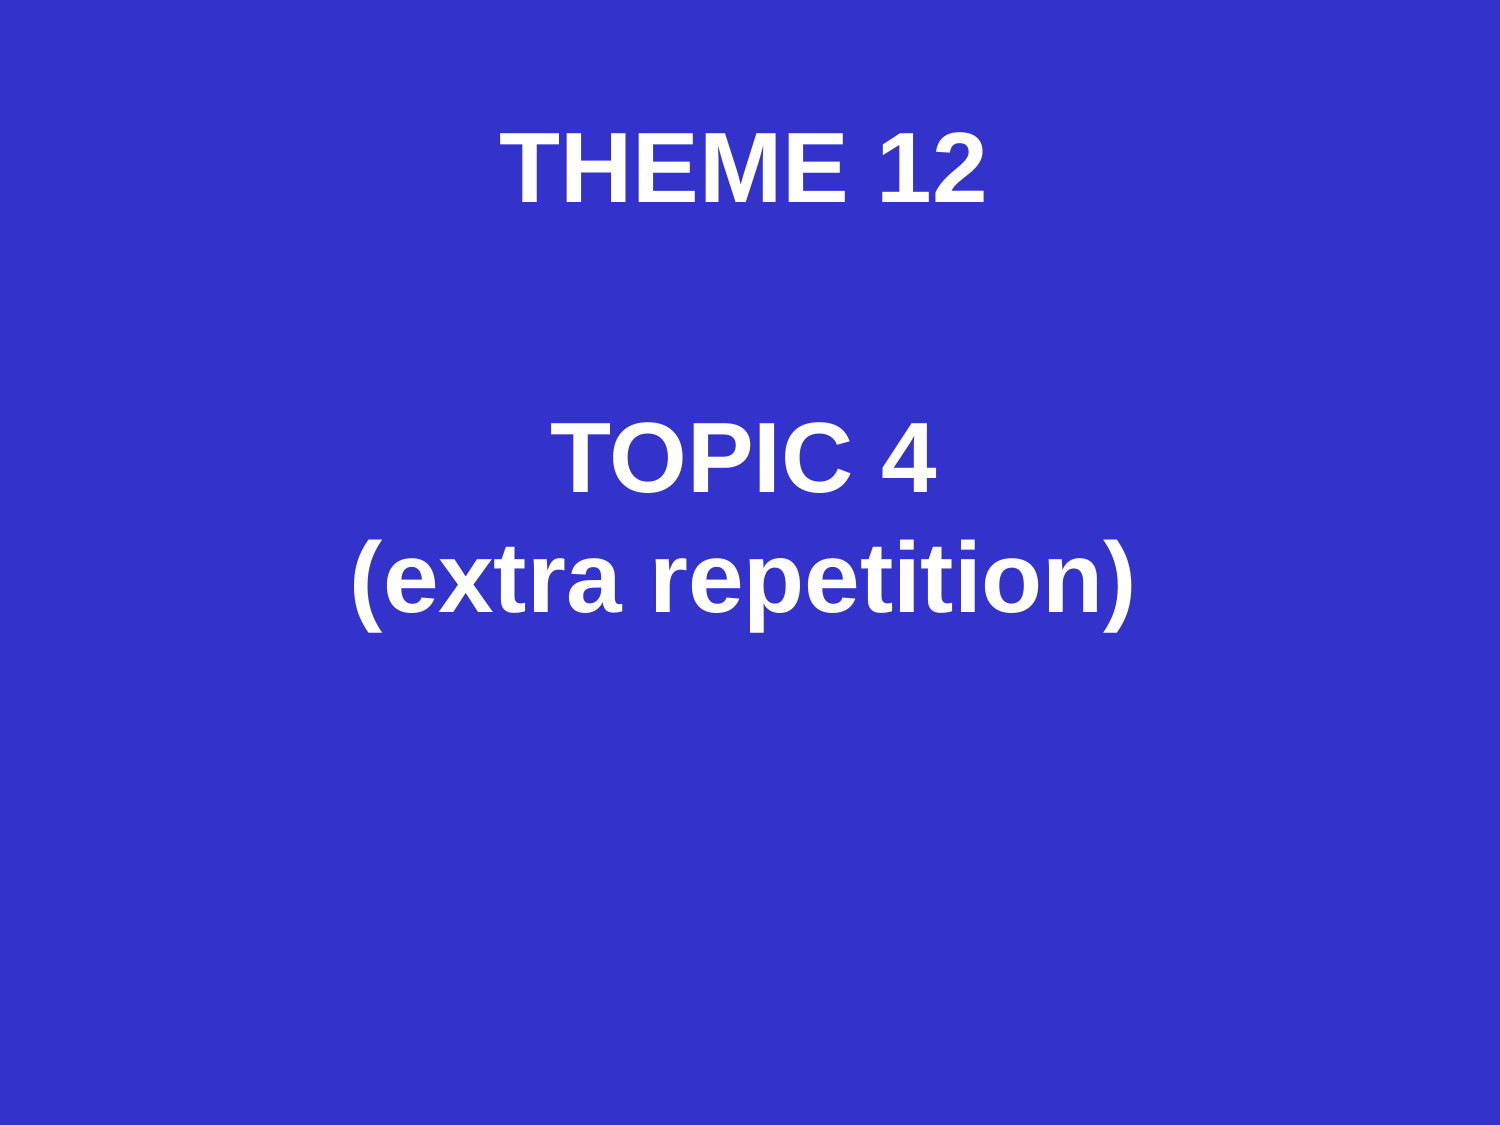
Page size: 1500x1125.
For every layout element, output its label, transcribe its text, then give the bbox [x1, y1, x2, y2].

title TOPIC 4 (extra repetition) [99, 387, 1388, 638]
title THEME 12 [99, 37, 1388, 288]
